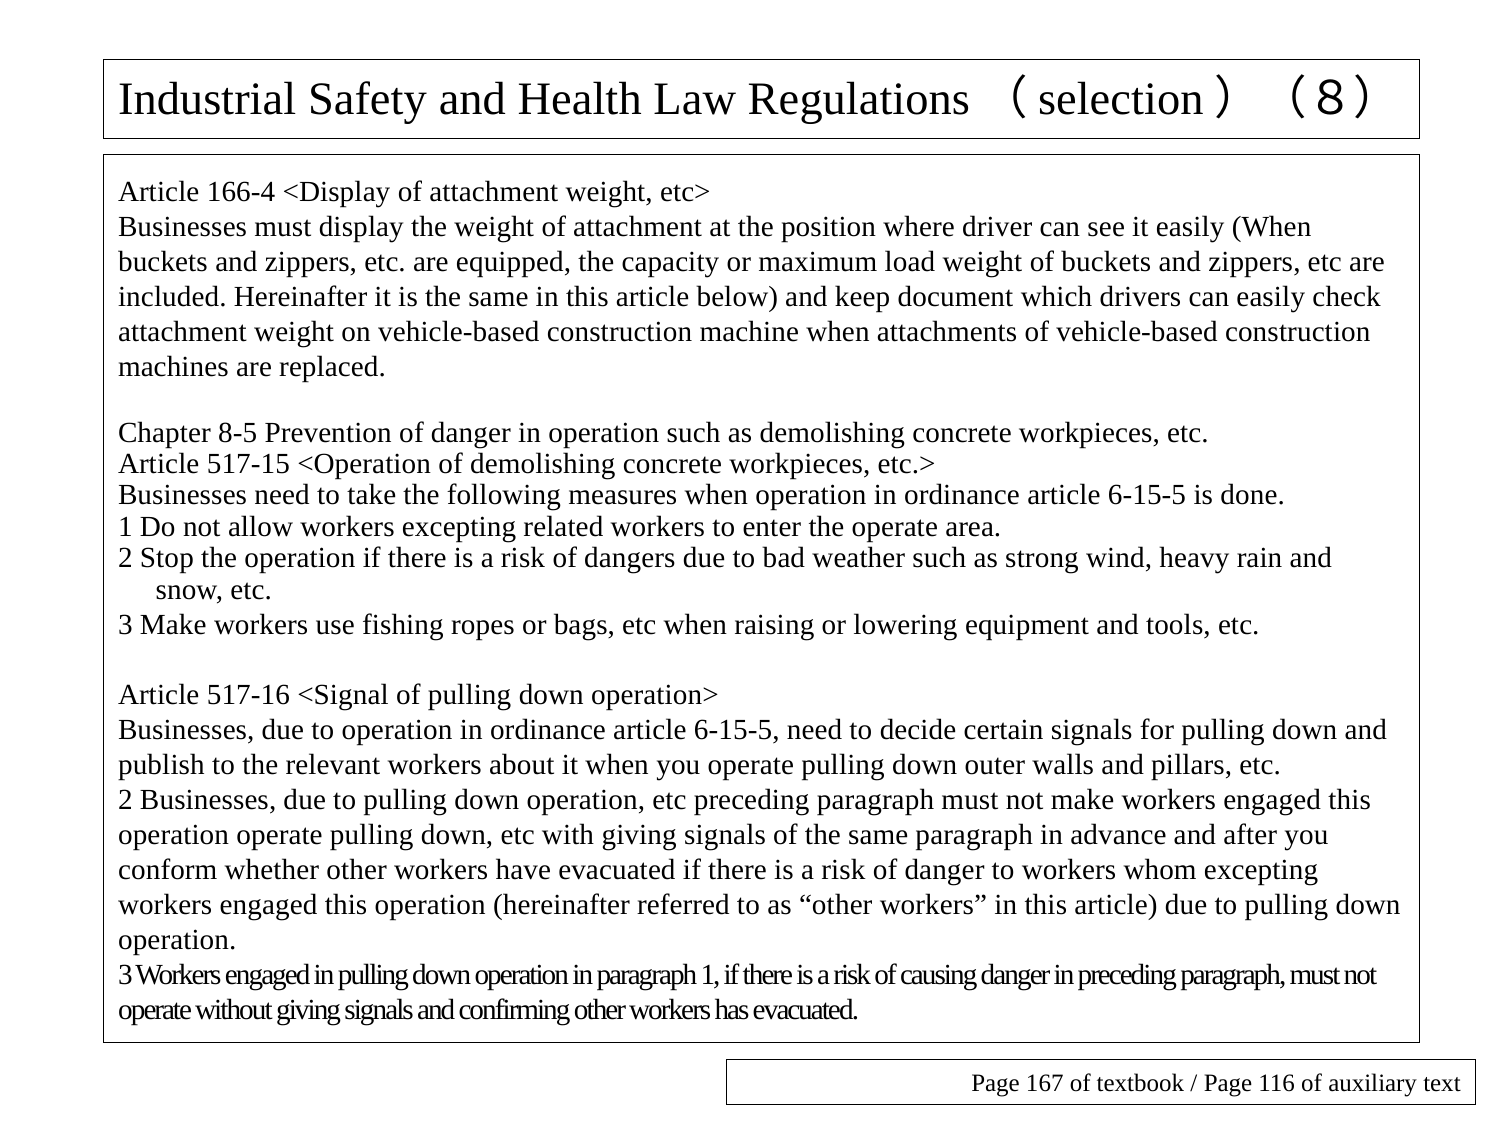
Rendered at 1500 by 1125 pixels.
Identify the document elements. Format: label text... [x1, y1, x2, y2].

title Industrial Safety and Health Law Regulations（selection）（８） [103, 59, 1420, 139]
text_box Page 167 of textbook / Page 116 of auxiliary text [726, 1059, 1476, 1105]
text_box Article 166-4 <Display of attachment weight, etc> Businesses must display the weight of attachment at the position where driver can see it easily (When buckets and zippers, etc. are equipped, the capacity or maximum load weight of buckets and zippers, etc are included. Hereinafter it is the same in this article below) and keep document which drivers can easily check attachment weight on vehicle-based construction machine when attachments of vehicle-based construction machines are replaced. Chapter 8-5 Prevention of danger in operation such as demolishing concrete workpieces, etc. Article 517-15 <Operation of demolishing concrete workpieces, etc.> Businesses need to take the following measures when operation in ordinance article 6-15-5 is done. 1 Do not allow workers excepting related workers to enter the operate area. 2 Stop the operation if there is a risk of dangers due to bad weather such as strong wind, heavy rain and snow, etc. 3 Make workers use fishing ropes or bags, etc when raising or lowering equipment and tools, etc. Article 517-16 <Signal of pulling down operation> Businesses, due to operation in ordinance article 6-15-5, need to decide certain signals for pulling down and publish to the relevant workers about it when you operate pulling down outer walls and pillars, etc. 2 Businesses, due to pulling down operation, etc preceding paragraph must not make workers engaged this operation operate pulling down, etc with giving signals of the same paragraph in advance and after you conform whether other workers have evacuated if there is a risk of danger to workers whom excepting workers engaged this operation (hereinafter referred to as “other workers” in this article) due to pulling down operation. 3 Workers engaged in pulling down operation in paragraph 1, if there is a risk of causing danger in preceding paragraph, must not operate without giving signals and confirming other workers has evacuated. [103, 154, 1420, 1043]
